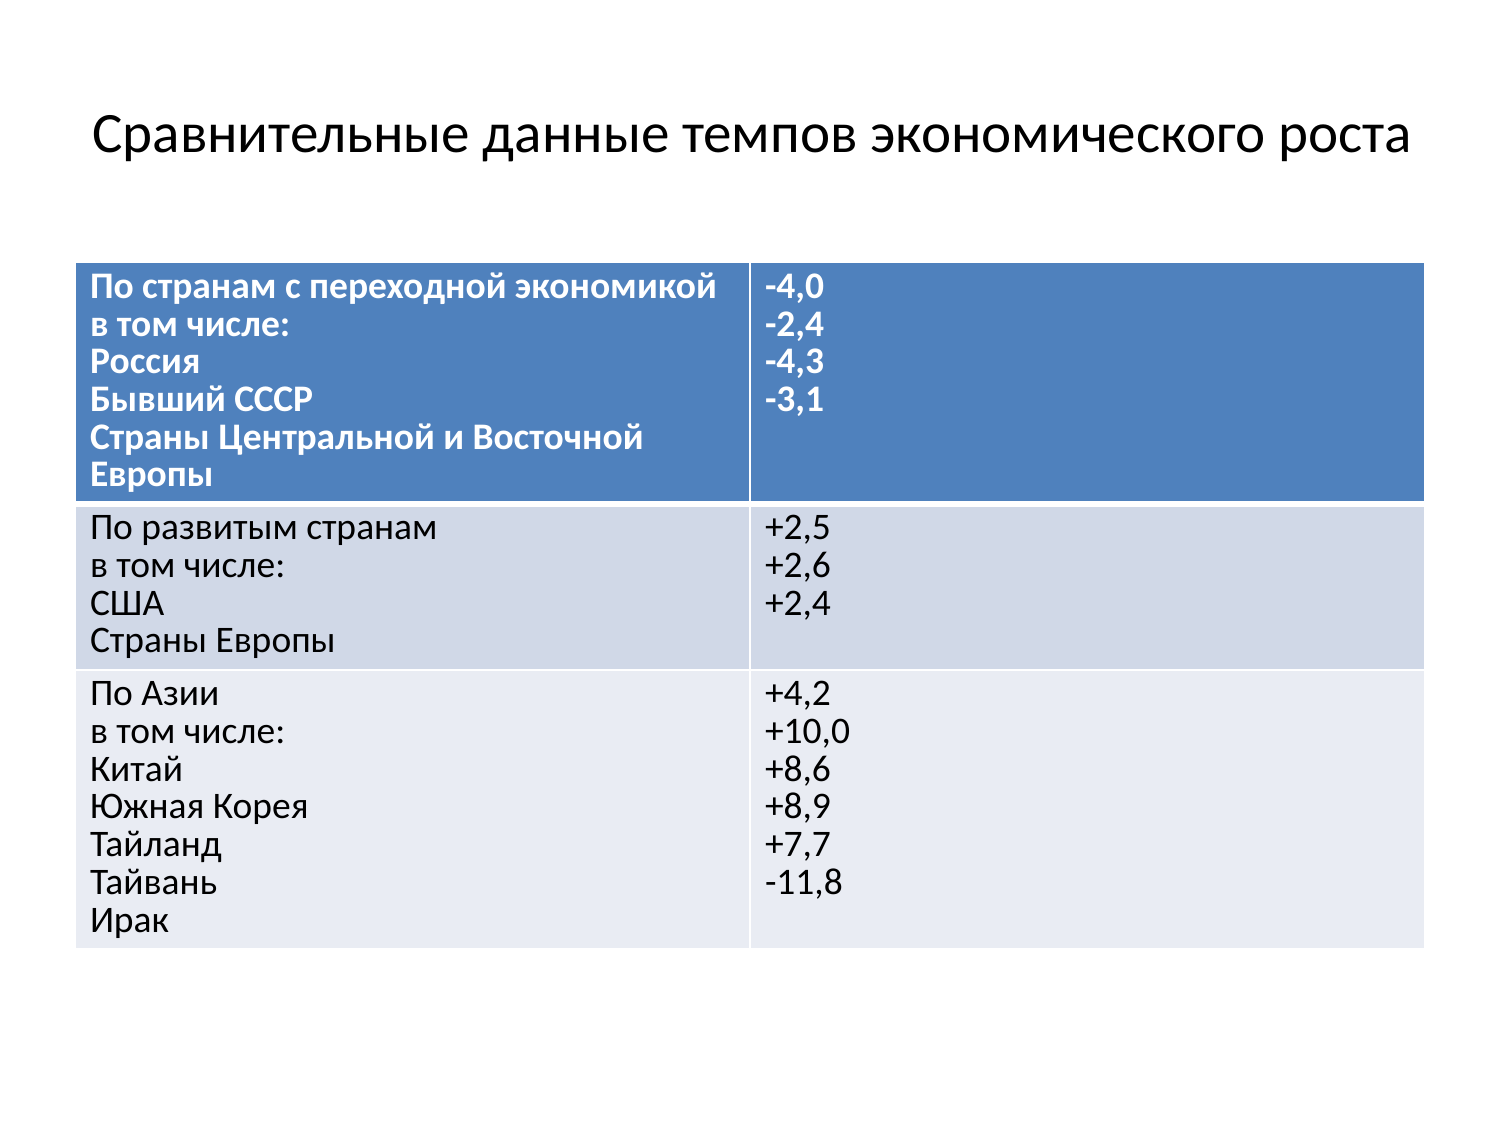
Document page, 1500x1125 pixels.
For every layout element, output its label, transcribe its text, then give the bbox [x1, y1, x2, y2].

table_cell По Азии в том числе: Китай Южная Корея Тайланд Тайвань Ирак [76, 671, 749, 948]
table_header -4,0 -2,4 -4,3 -3,1 [751, 263, 1424, 501]
table_cell +4,2 +10,0 +8,6 +8,9 +7,7 -11,8 [751, 671, 1424, 948]
table_cell +2,5 +2,6 +2,4 [751, 507, 1424, 669]
title Сравнительные данные темпов экономического роста [76, 78, 1427, 266]
table_header По странам с переходной экономикой в том числе: Россия Бывший СССР Страны Центральной и Восточной Европы [76, 263, 749, 501]
table_cell По развитым странам в том числе: США Страны Европы [76, 507, 749, 669]
